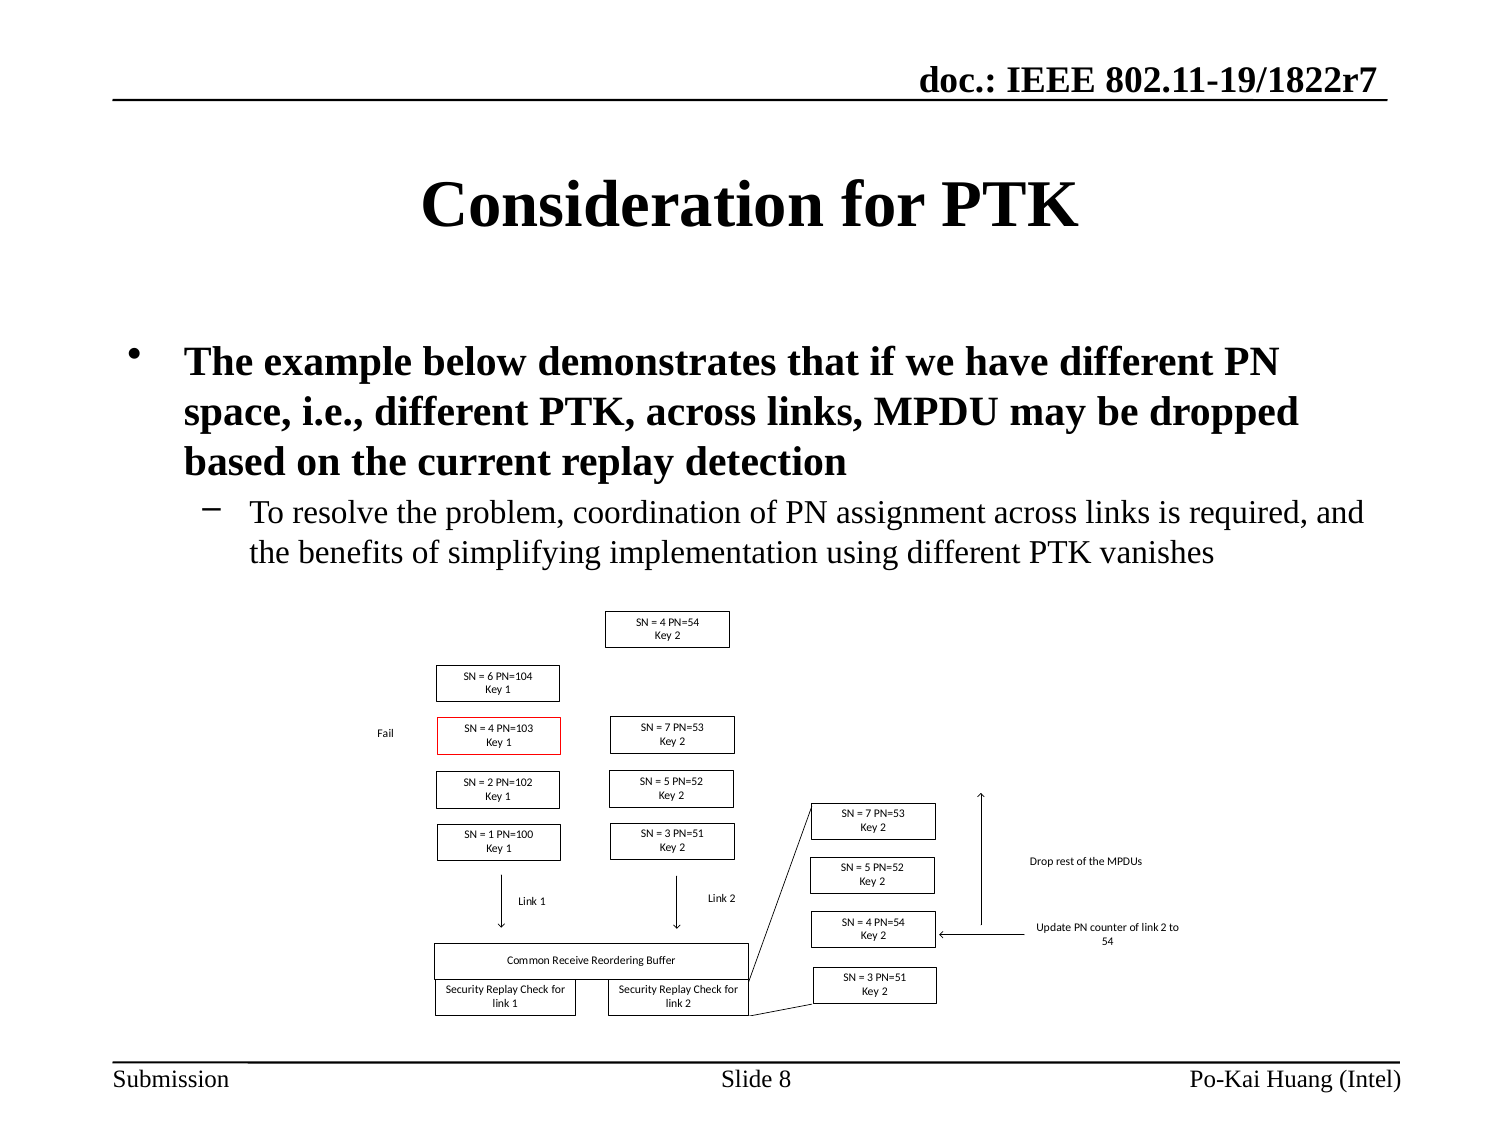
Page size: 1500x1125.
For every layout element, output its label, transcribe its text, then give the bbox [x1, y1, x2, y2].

footer Po-Kai Huang (Intel) [1186, 1061, 1402, 1093]
title Consideration for PTK [112, 112, 1388, 288]
picture [371, 610, 1187, 1016]
list The example below demonstrates that if we have different PN space, i.e., different PTK, across links, MPDU may be dropped based on the current replay detection To resolve the problem, coordination of PN assignment across links is required, and the benefits of simplifying implementation using different PTK vanishes [112, 326, 1388, 1002]
slide_number Slide 8 [712, 1061, 800, 1093]
